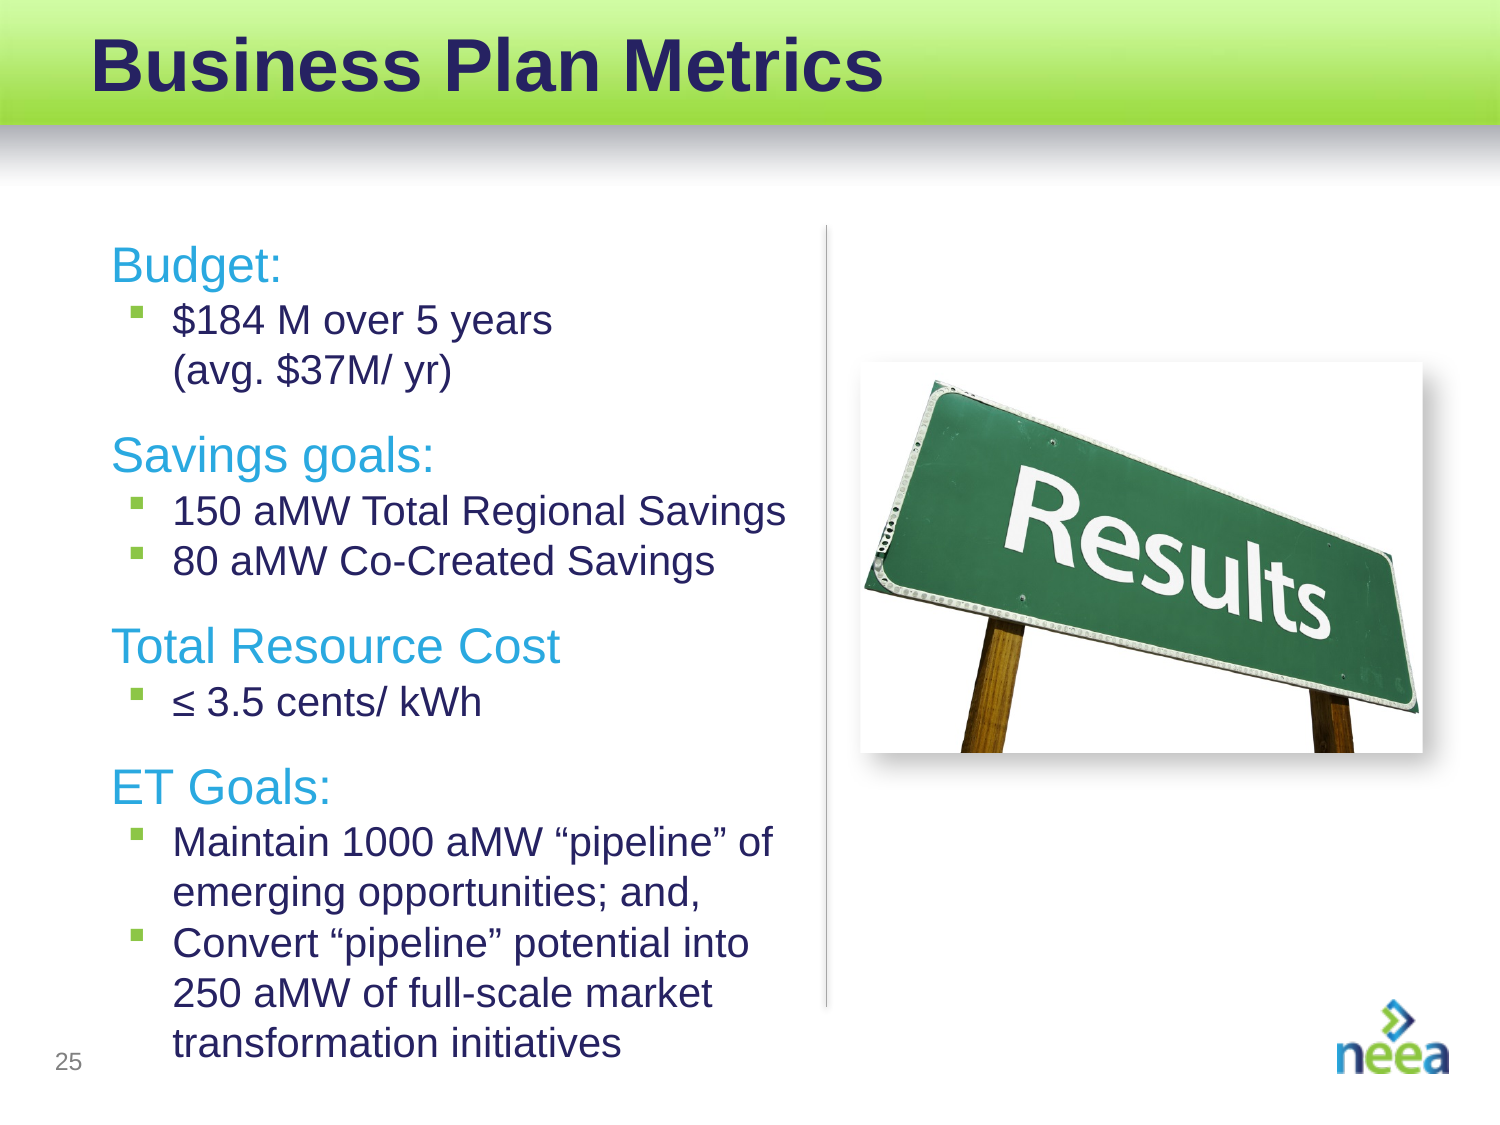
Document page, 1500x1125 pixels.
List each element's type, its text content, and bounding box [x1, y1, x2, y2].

title Business Plan Metrics [75, 0, 1449, 123]
picture [859, 361, 1423, 753]
list Budget: $184 M over 5 years (avg. $37M/ yr) Savings goals: 150 aMW Total Regional Savings 80 aMW Co-Created Savings Total Resource Cost ≤ 3.5 cents/ kWh ET Goals: Maintain 1000 aMW “pipeline” of emerging opportunities; and, Convert “pipeline” potential into 250 aMW of full-scale market transformation initiatives [86, 224, 820, 1084]
picture [0, 0, 1500, 186]
picture [1337, 999, 1449, 1074]
